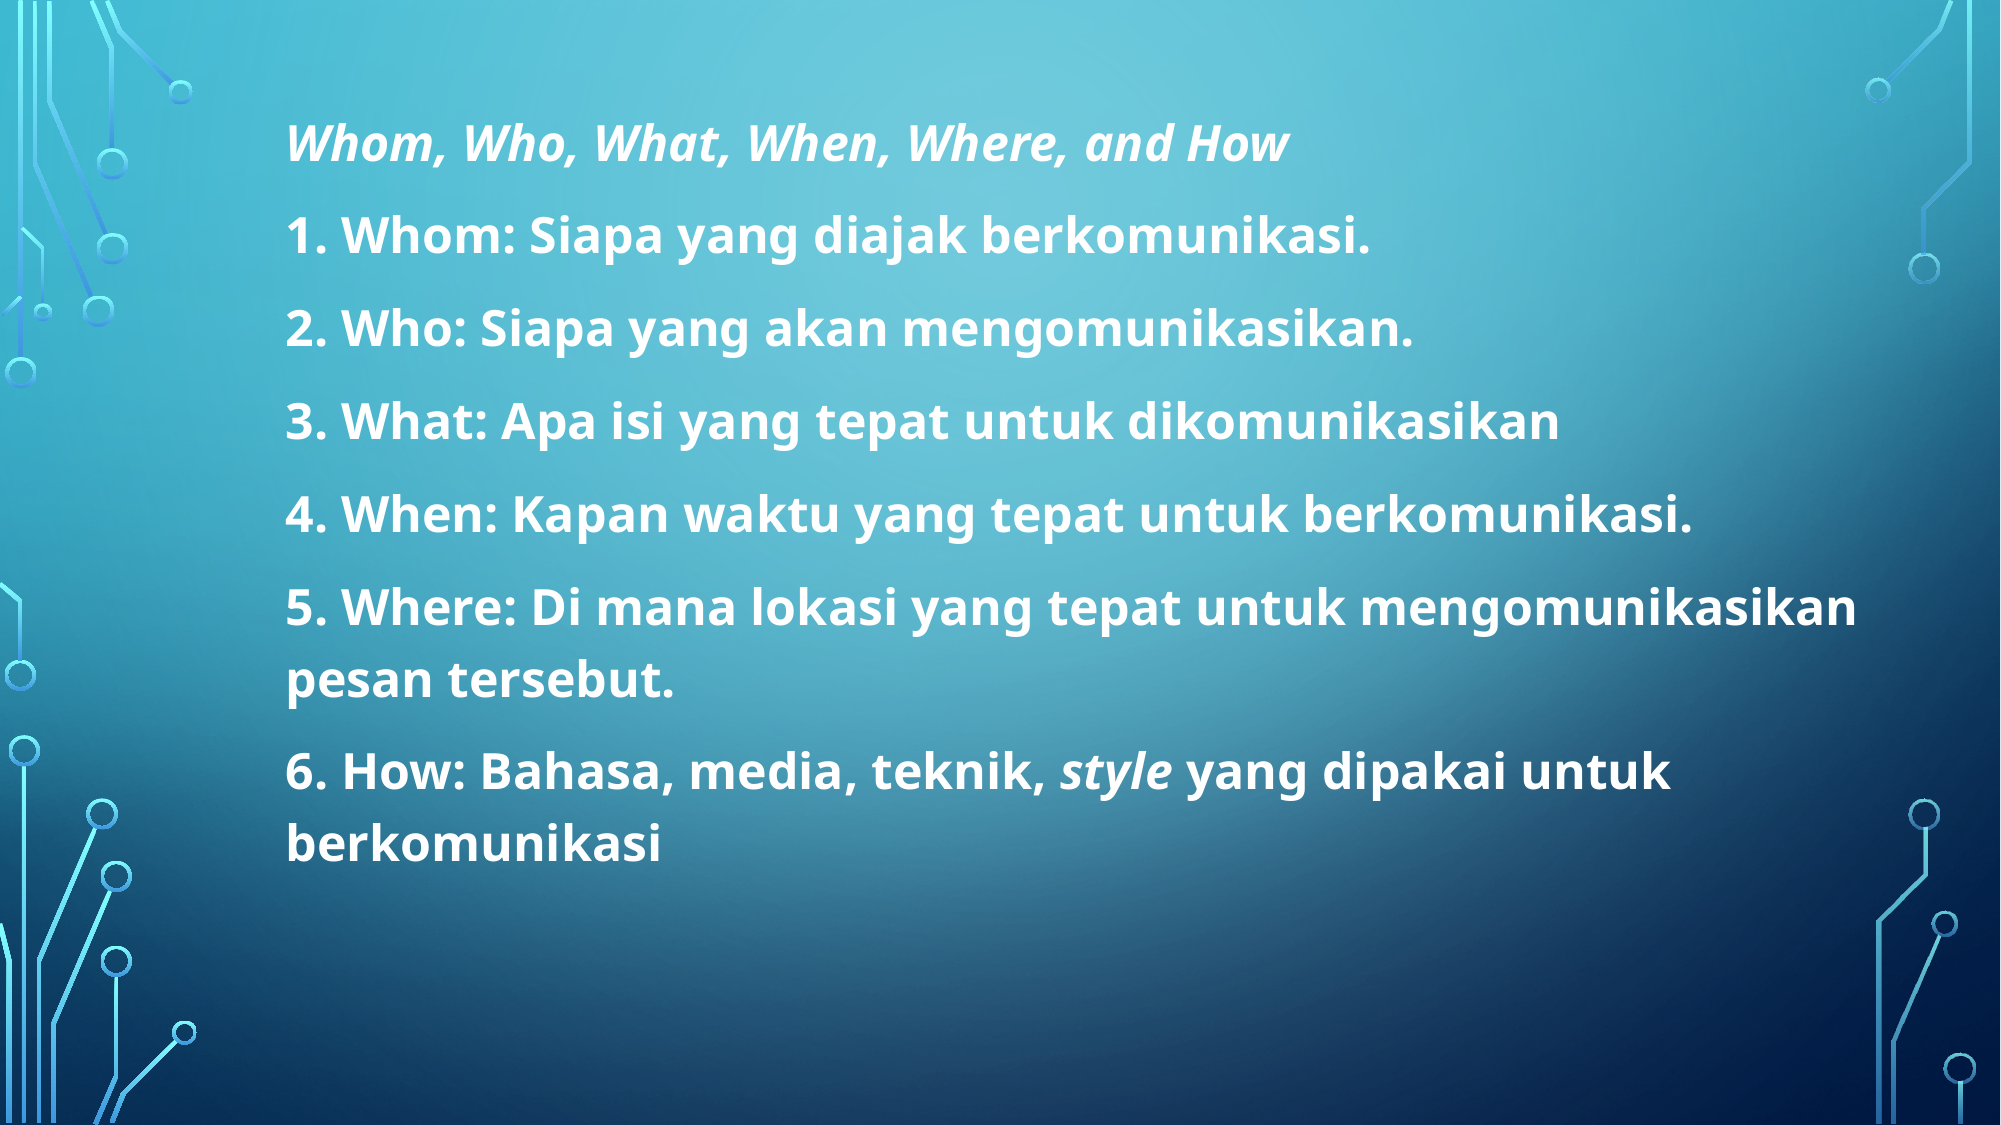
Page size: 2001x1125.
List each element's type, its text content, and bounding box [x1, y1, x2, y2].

list Whom, Who, What, When, Where, and How 1. Whom: Siapa yang diajak berkomunikasi. 2. Who: Siapa yang akan mengomunikasikan. 3. What: Apa isi yang tepat untuk dikomunikasikan 4. When: Kapan waktu yang tepat untuk berkomunikasi. 5. Where: Di mana lokasi yang tepat untuk mengomunikasikan pesan tersebut. 6. How: Bahasa, media, teknik, style yang dipakai untuk berkomunikasi [270, 91, 1933, 961]
